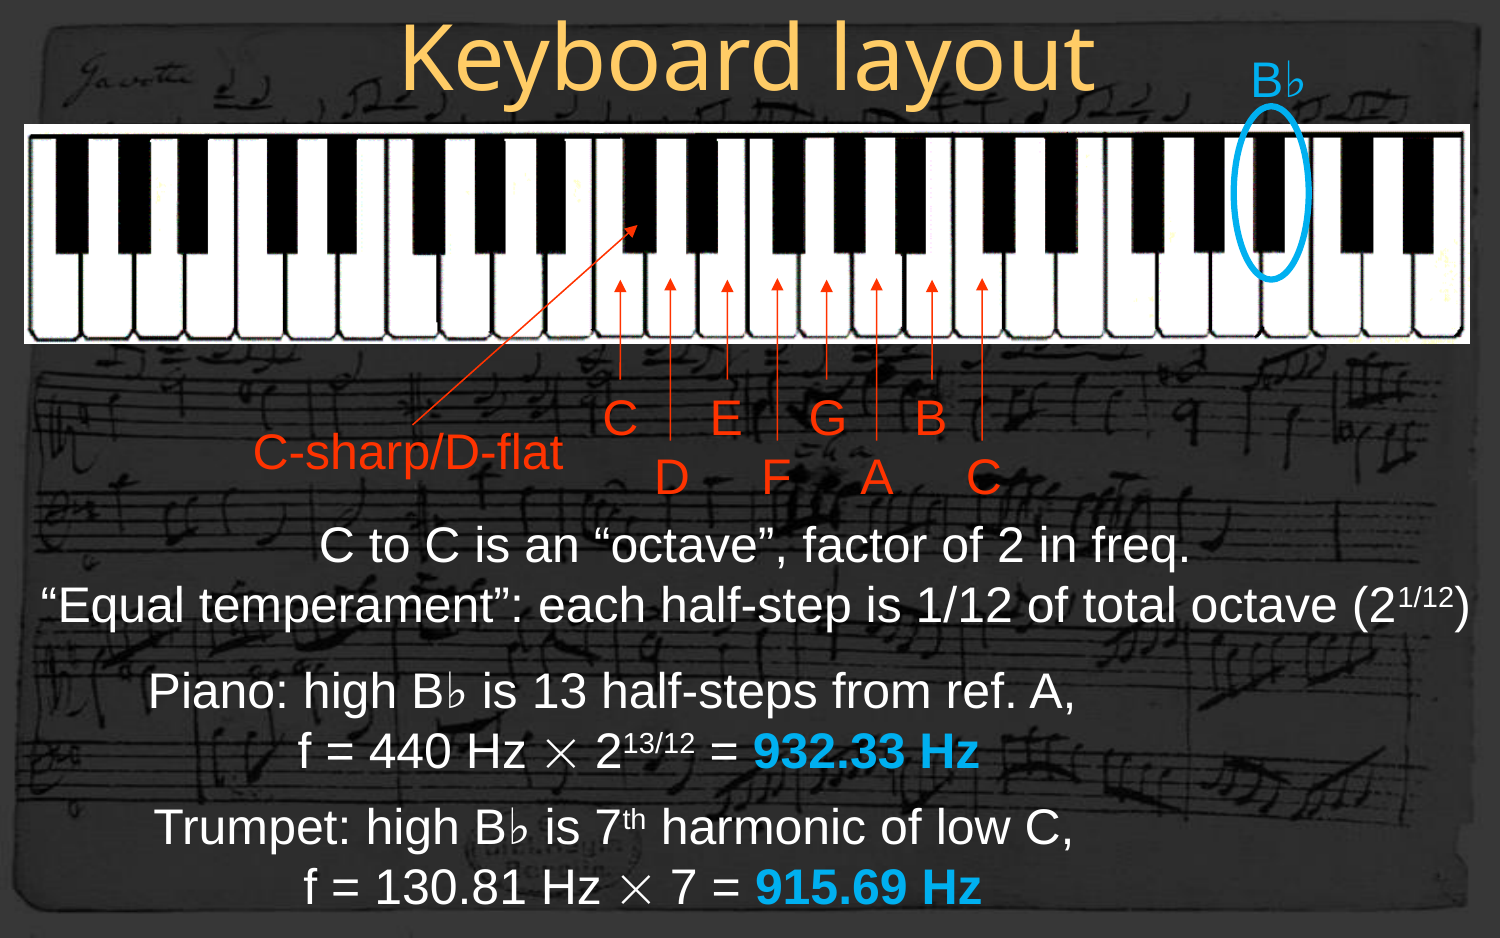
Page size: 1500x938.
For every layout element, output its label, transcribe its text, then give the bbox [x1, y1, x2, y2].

picture [1238, 124, 1305, 276]
text_box B [899, 378, 963, 453]
title Keyboard layout [72, 0, 1423, 123]
text_box C to C is an “octave”, factor of 2 in freq. “Equal temperament”: each half-step is 1/12 of total octave (21/12) [25, 505, 1487, 640]
text_box C-sharp/D-flat [237, 412, 579, 488]
text_box C [951, 437, 1017, 505]
text_box A [845, 437, 909, 505]
text_box D [639, 437, 706, 505]
text_box Piano: high B♭ is 13 half-steps from ref. A, f = 440 Hz  213/12 = 932.33 Hz [132, 650, 1281, 786]
text_box C [587, 378, 654, 453]
text_box Trumpet: high B♭ is 7th harmonic of low C, f = 130.81 Hz  7 = 915.69 Hz [138, 787, 1090, 922]
text_box B♭ [1235, 39, 1322, 115]
text_box [1249, 115, 1294, 123]
picture [0, 0, 1500, 938]
text_box G [793, 378, 863, 453]
text_box E [694, 378, 758, 453]
text_box F [746, 437, 807, 505]
